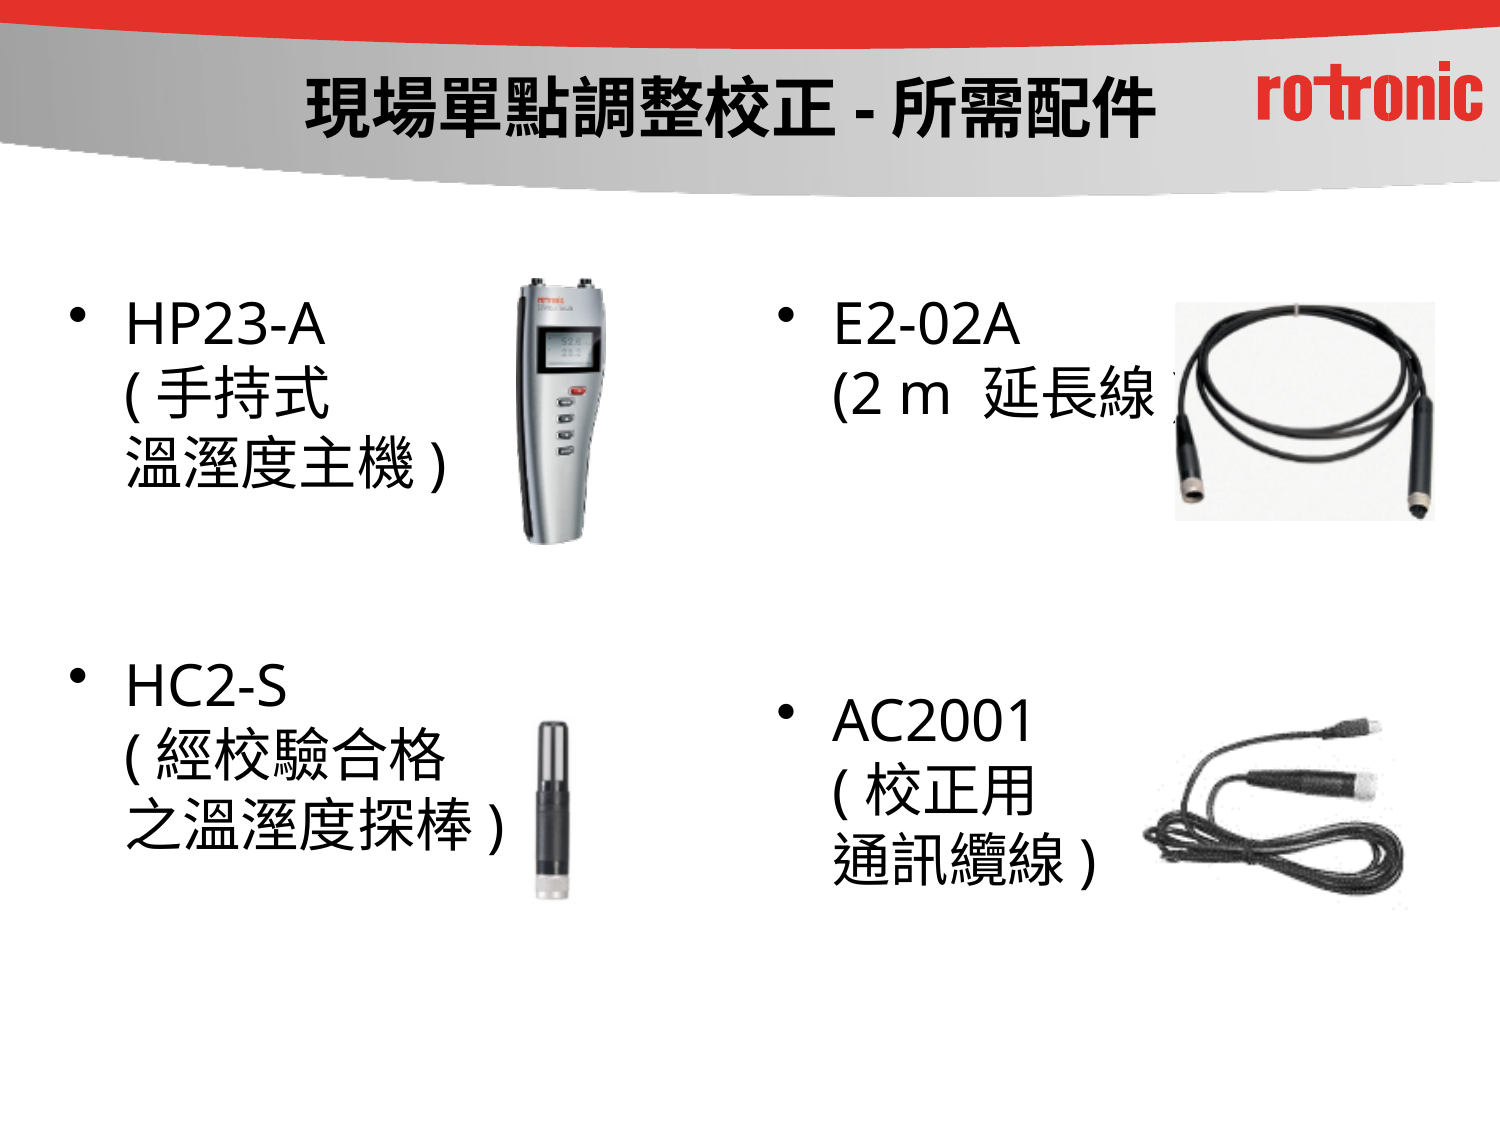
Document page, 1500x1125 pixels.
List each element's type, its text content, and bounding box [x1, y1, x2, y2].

picture [1139, 715, 1412, 911]
list HP23-A (手持式 溫溼度主機) HC2-S (經校驗合格 之溫溼度探棒) E2-02A (2 m 延長線) AC2001 (校正用 通訊纜線) [52, 278, 1500, 1024]
picture [1174, 302, 1435, 521]
picture [459, 717, 648, 903]
picture [516, 278, 606, 545]
title 現場單點調整校正-所需配件 [289, 67, 1222, 145]
